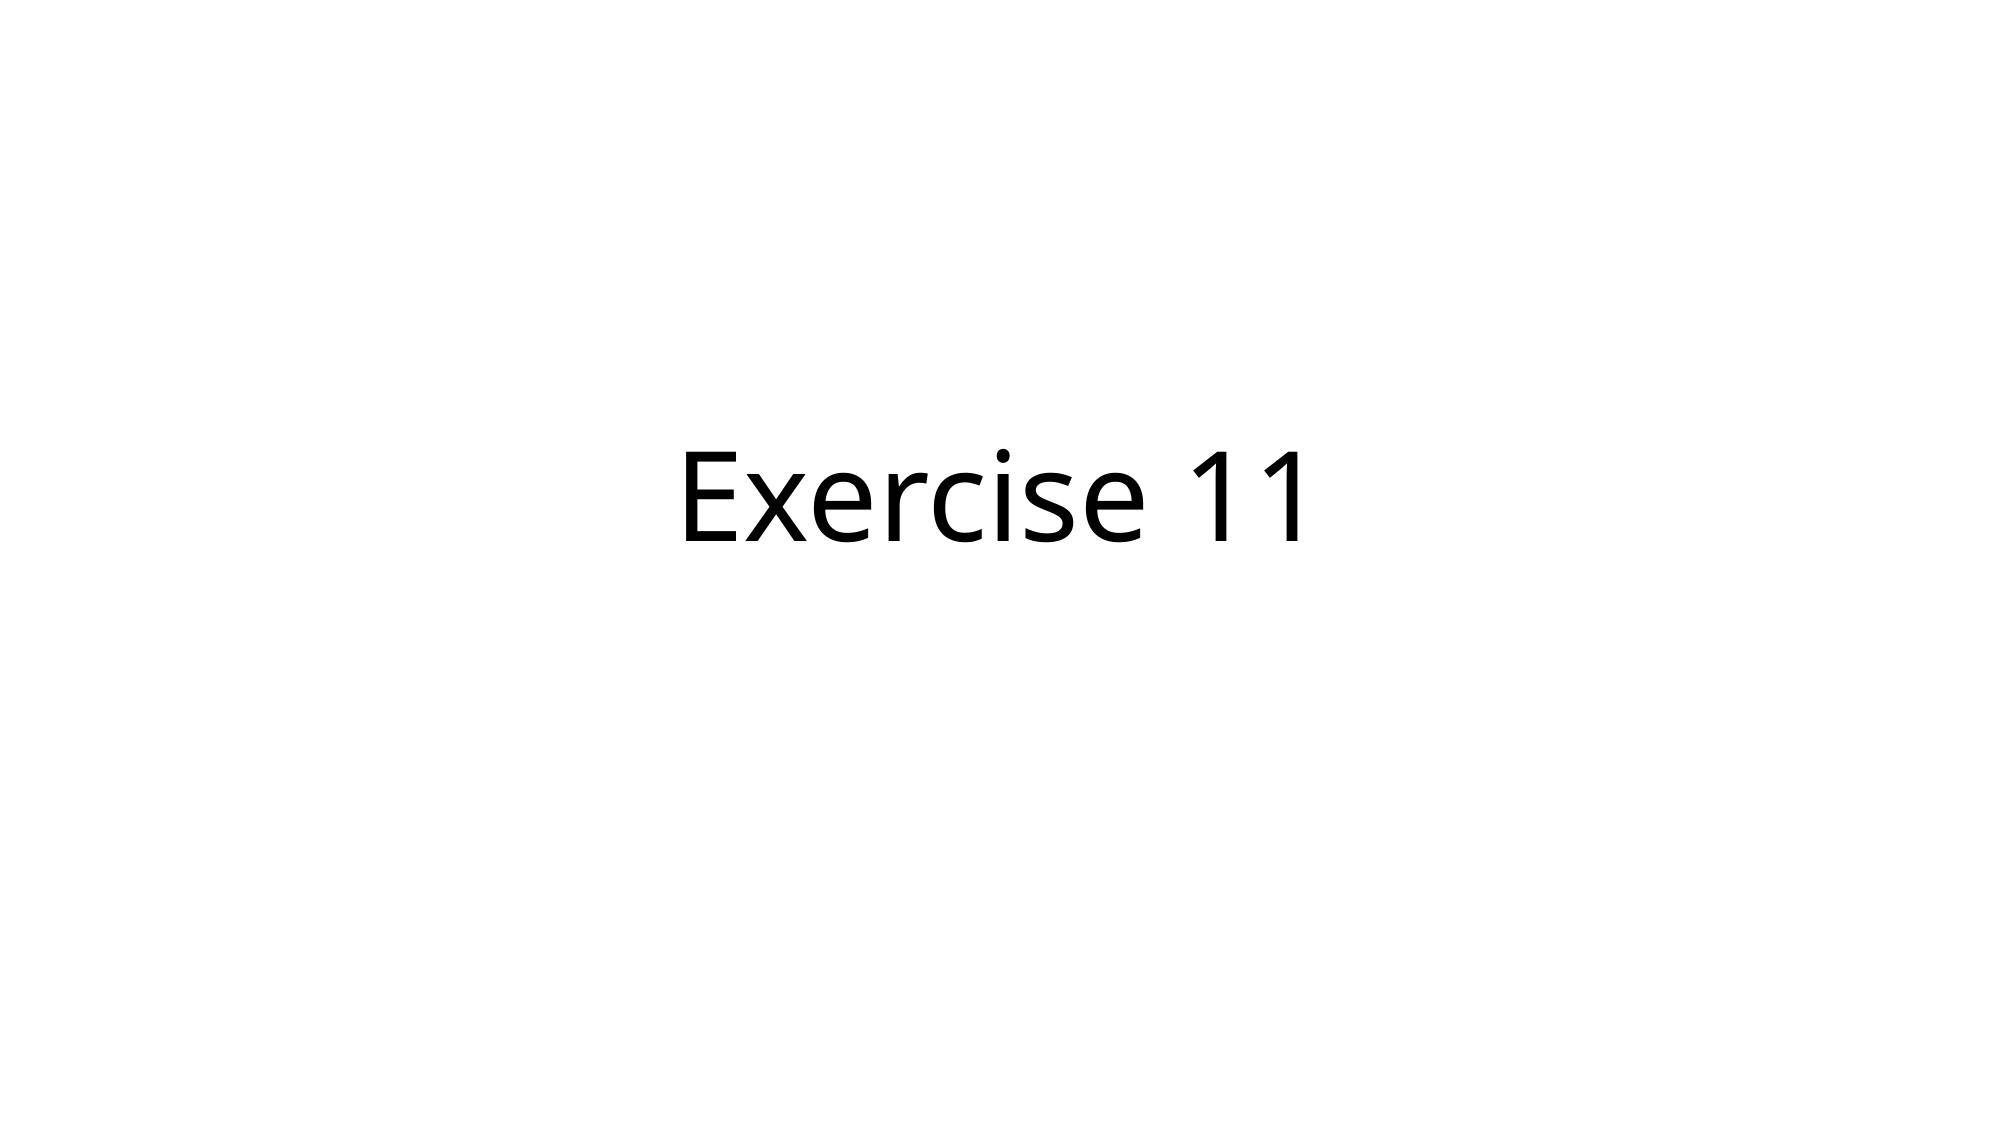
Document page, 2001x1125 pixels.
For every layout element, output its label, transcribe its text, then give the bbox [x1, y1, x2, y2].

title Exercise 11 [249, 184, 1750, 576]
